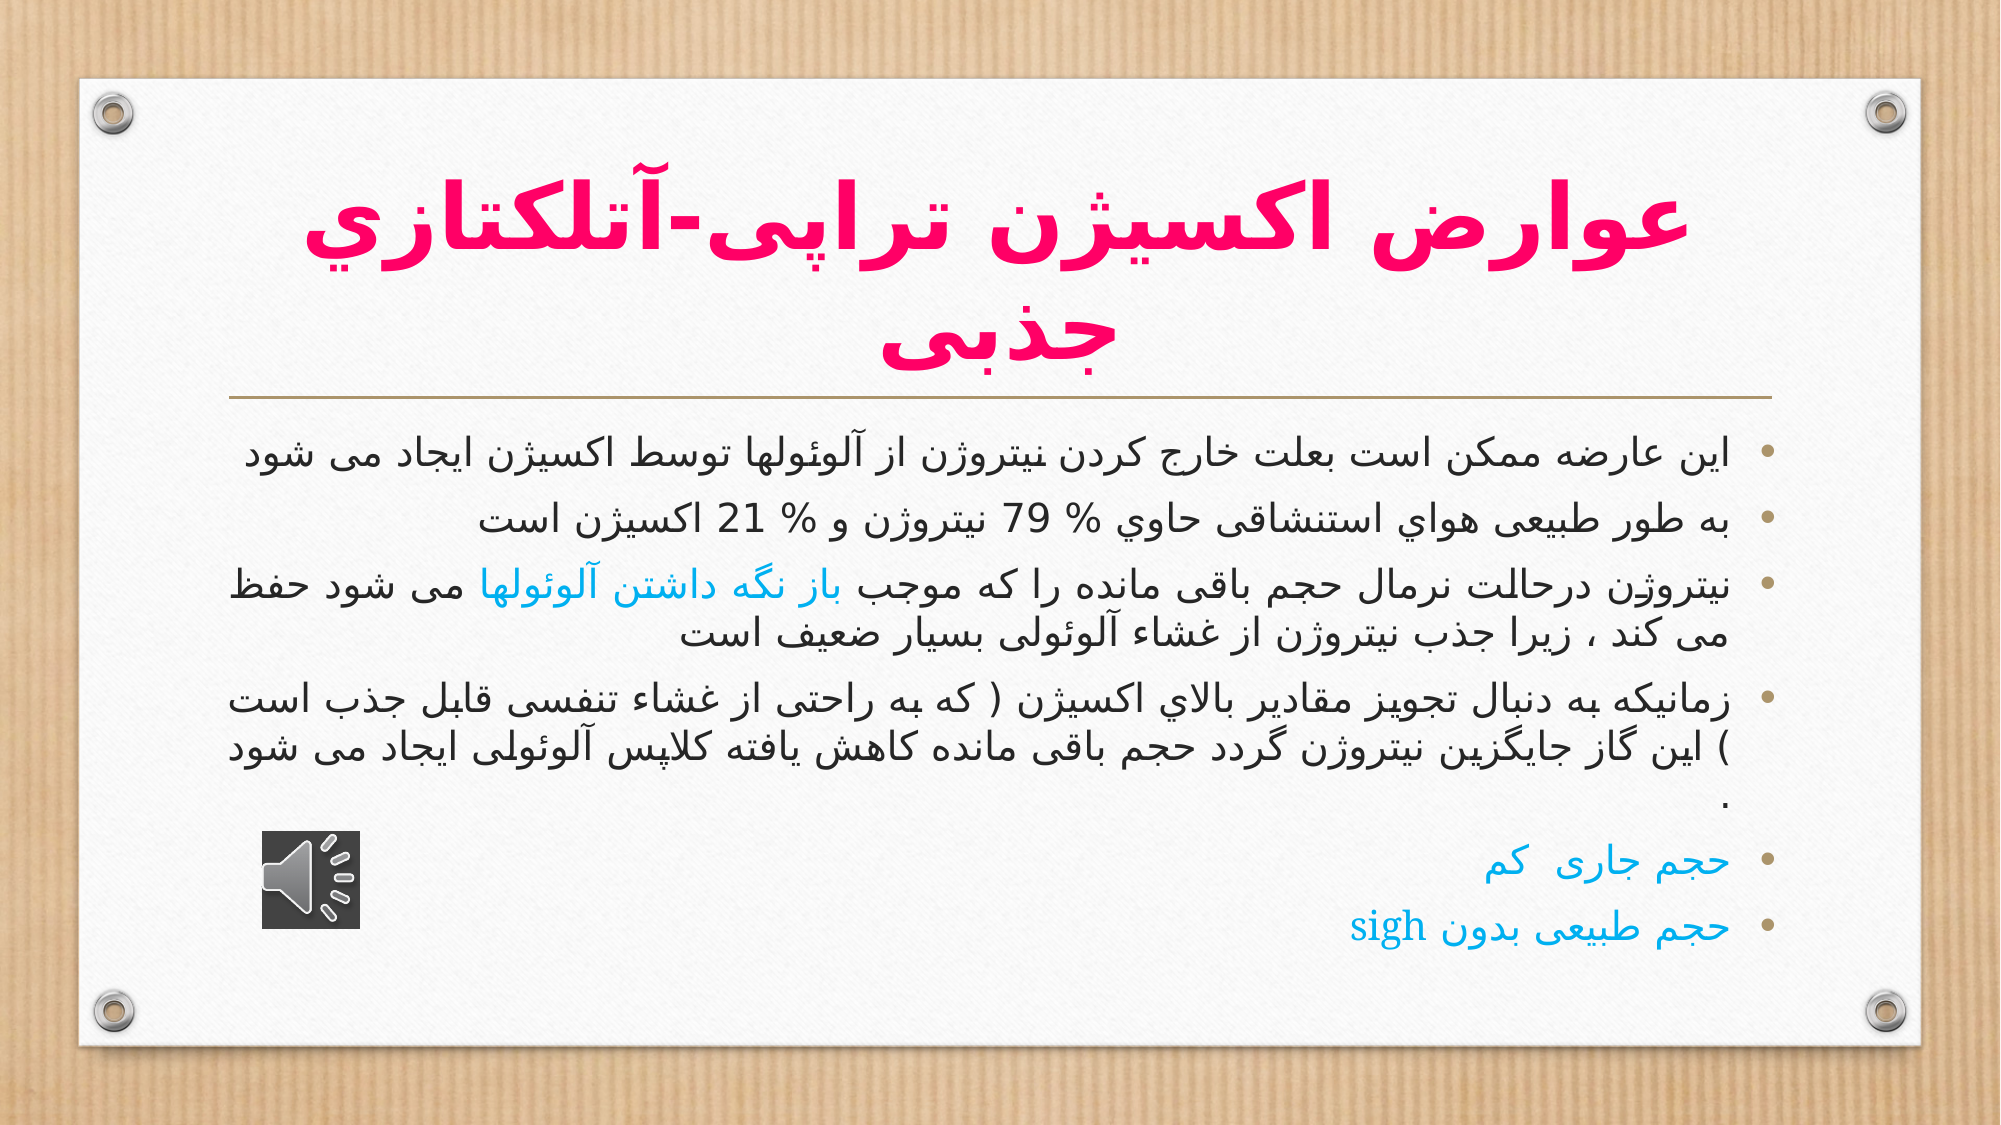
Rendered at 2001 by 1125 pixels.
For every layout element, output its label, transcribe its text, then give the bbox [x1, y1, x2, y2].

title عوارض اکسیژن تراپی-آتلکتازي جذبی [212, 161, 1788, 375]
picture [0, 0, 2001, 1125]
list این عارضه ممکن است بعلت خارج کردن نیتروژن از آلوئولها توسط اکسیژن ایجاد می شود به طور طبیعی هواي استنشاقی حاوي % 79 نیتروژن و % 21 اکسیژن است نیتروژن درحالت نرمال حجم باقی مانده را که موجب باز نگه داشتن آلوئولها می شود حفظ می کند ، زیرا جذب نیتروژن از غشاء آلوئولی بسیار ضعیف است زمانیکه به دنبال تجویز مقادیر بالاي اکسیژن ( که به راحتی از غشاء تنفسی قابل جذب است ) این گاز جایگزین نیتروژن گردد حجم باقی مانده کاهش یافته کلاپس آلوئولی ایجاد می شود . حجم جاری کم حجم طبیعی بدون sigh [212, 419, 1788, 964]
